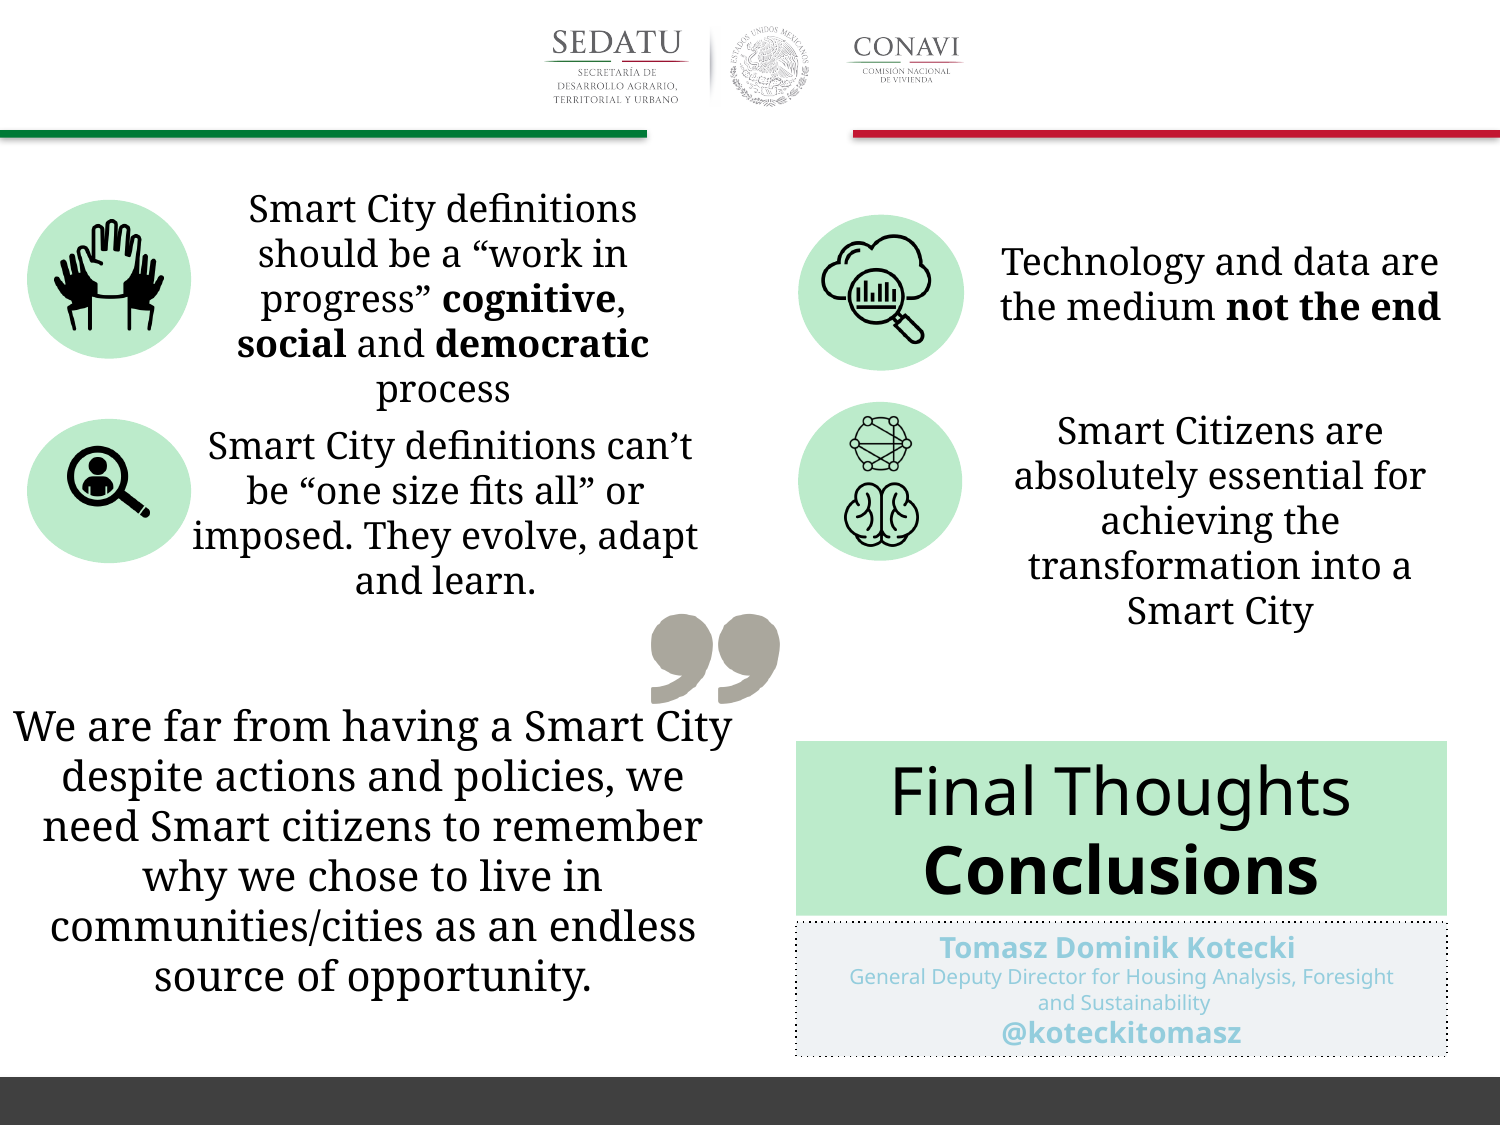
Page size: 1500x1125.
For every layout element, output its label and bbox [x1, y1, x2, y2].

text_box [0, 177, 1482, 1059]
picture [544, 26, 964, 107]
picture [45, 212, 171, 338]
